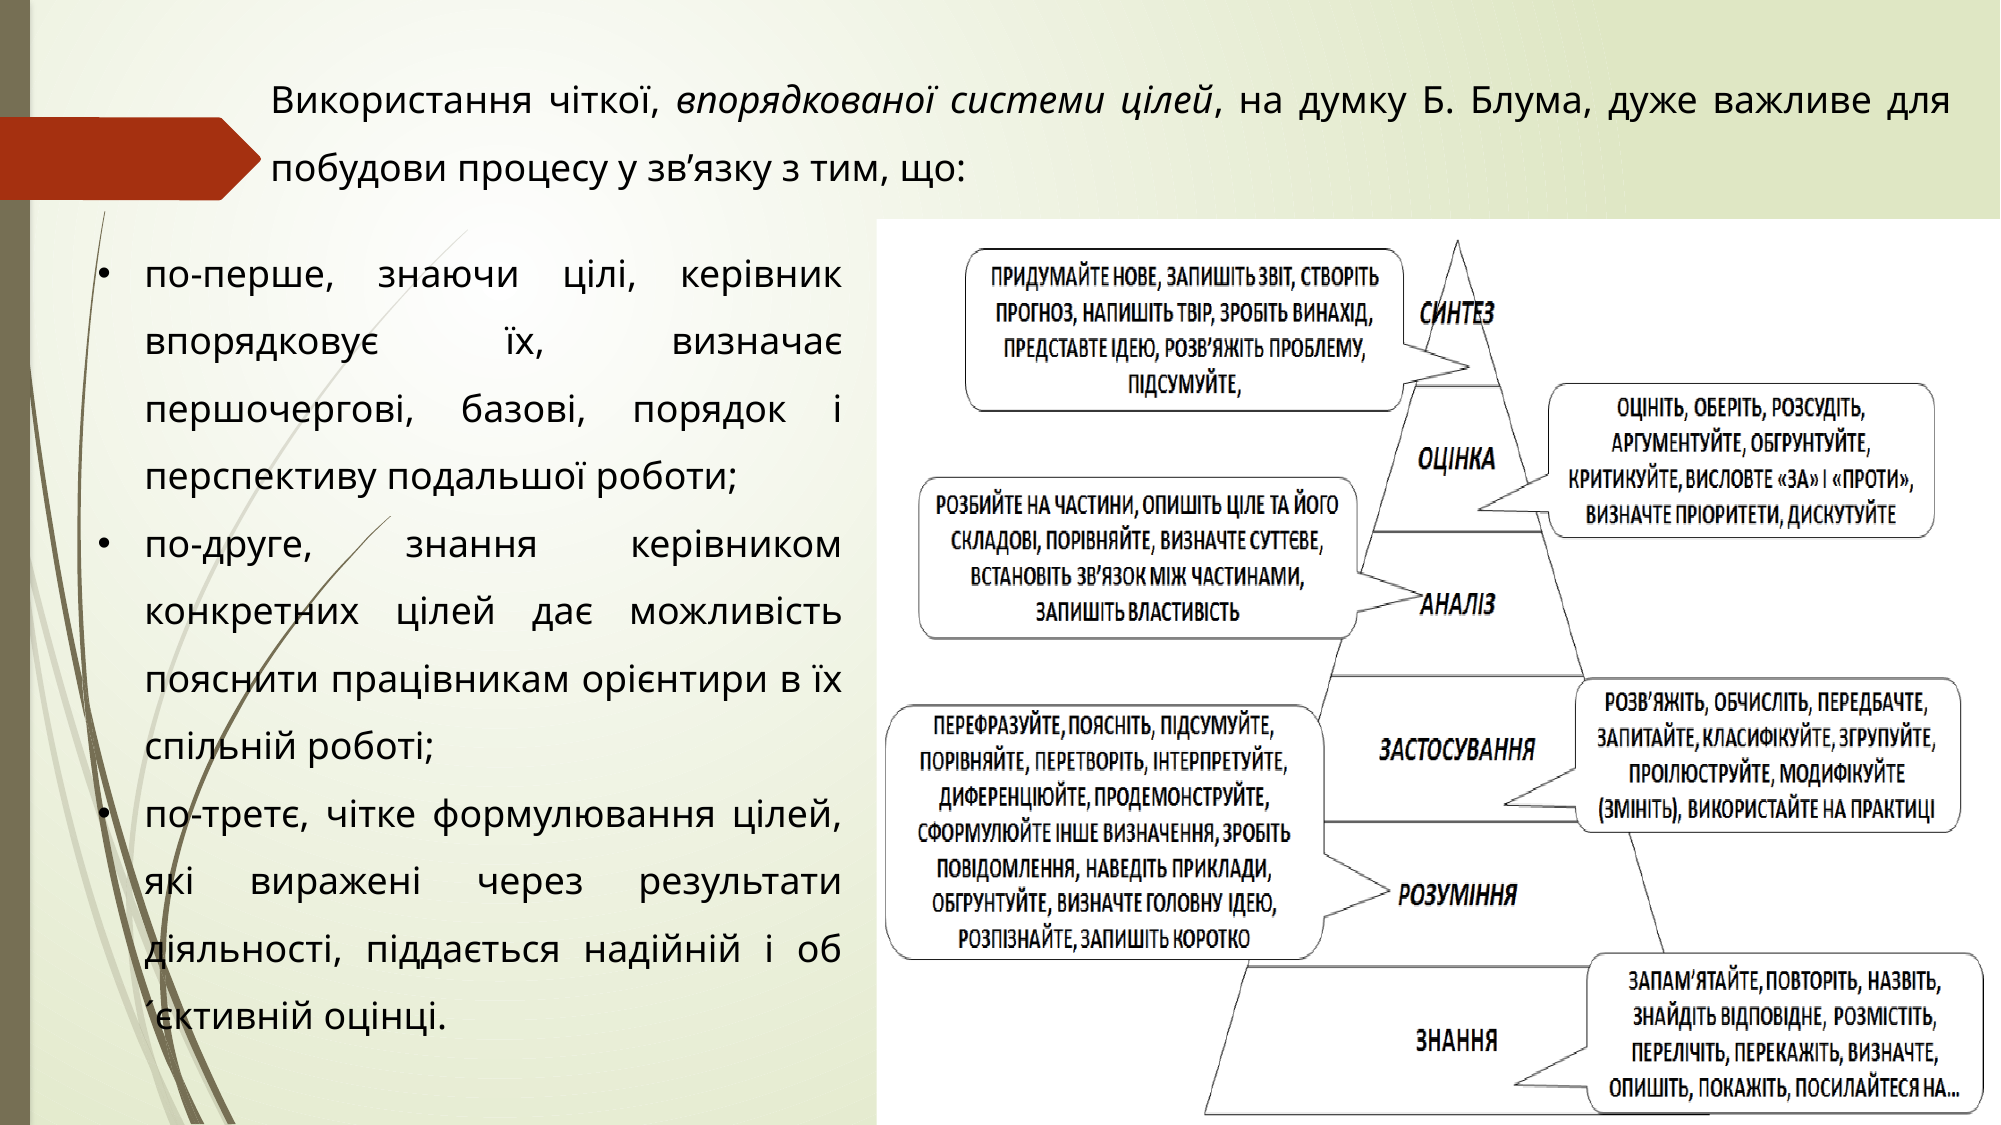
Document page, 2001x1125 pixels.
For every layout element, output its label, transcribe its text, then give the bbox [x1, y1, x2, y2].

text_box по-перше, знаючи цілі, керівник впорядко­вує їх, визначає першочергові, базові, порядок і перспективу подаль­шої роботи; по-друге, знання керівником конкретних цілей дає мож­ливість пояснити працівникам орієнтири в їх спільній роботі; по-третє, чітке формулювання цілей, які виражені через результати діяльності, піддається надійній і об´єктивній оцінці. [82, 219, 858, 1090]
picture [876, 219, 2000, 1125]
text_box Використання чіткої, впорядкованої системи цілей, на думку Б. Блума, дуже важливе для побудови процесу у зв’язку з тим, що: [255, 46, 1967, 197]
